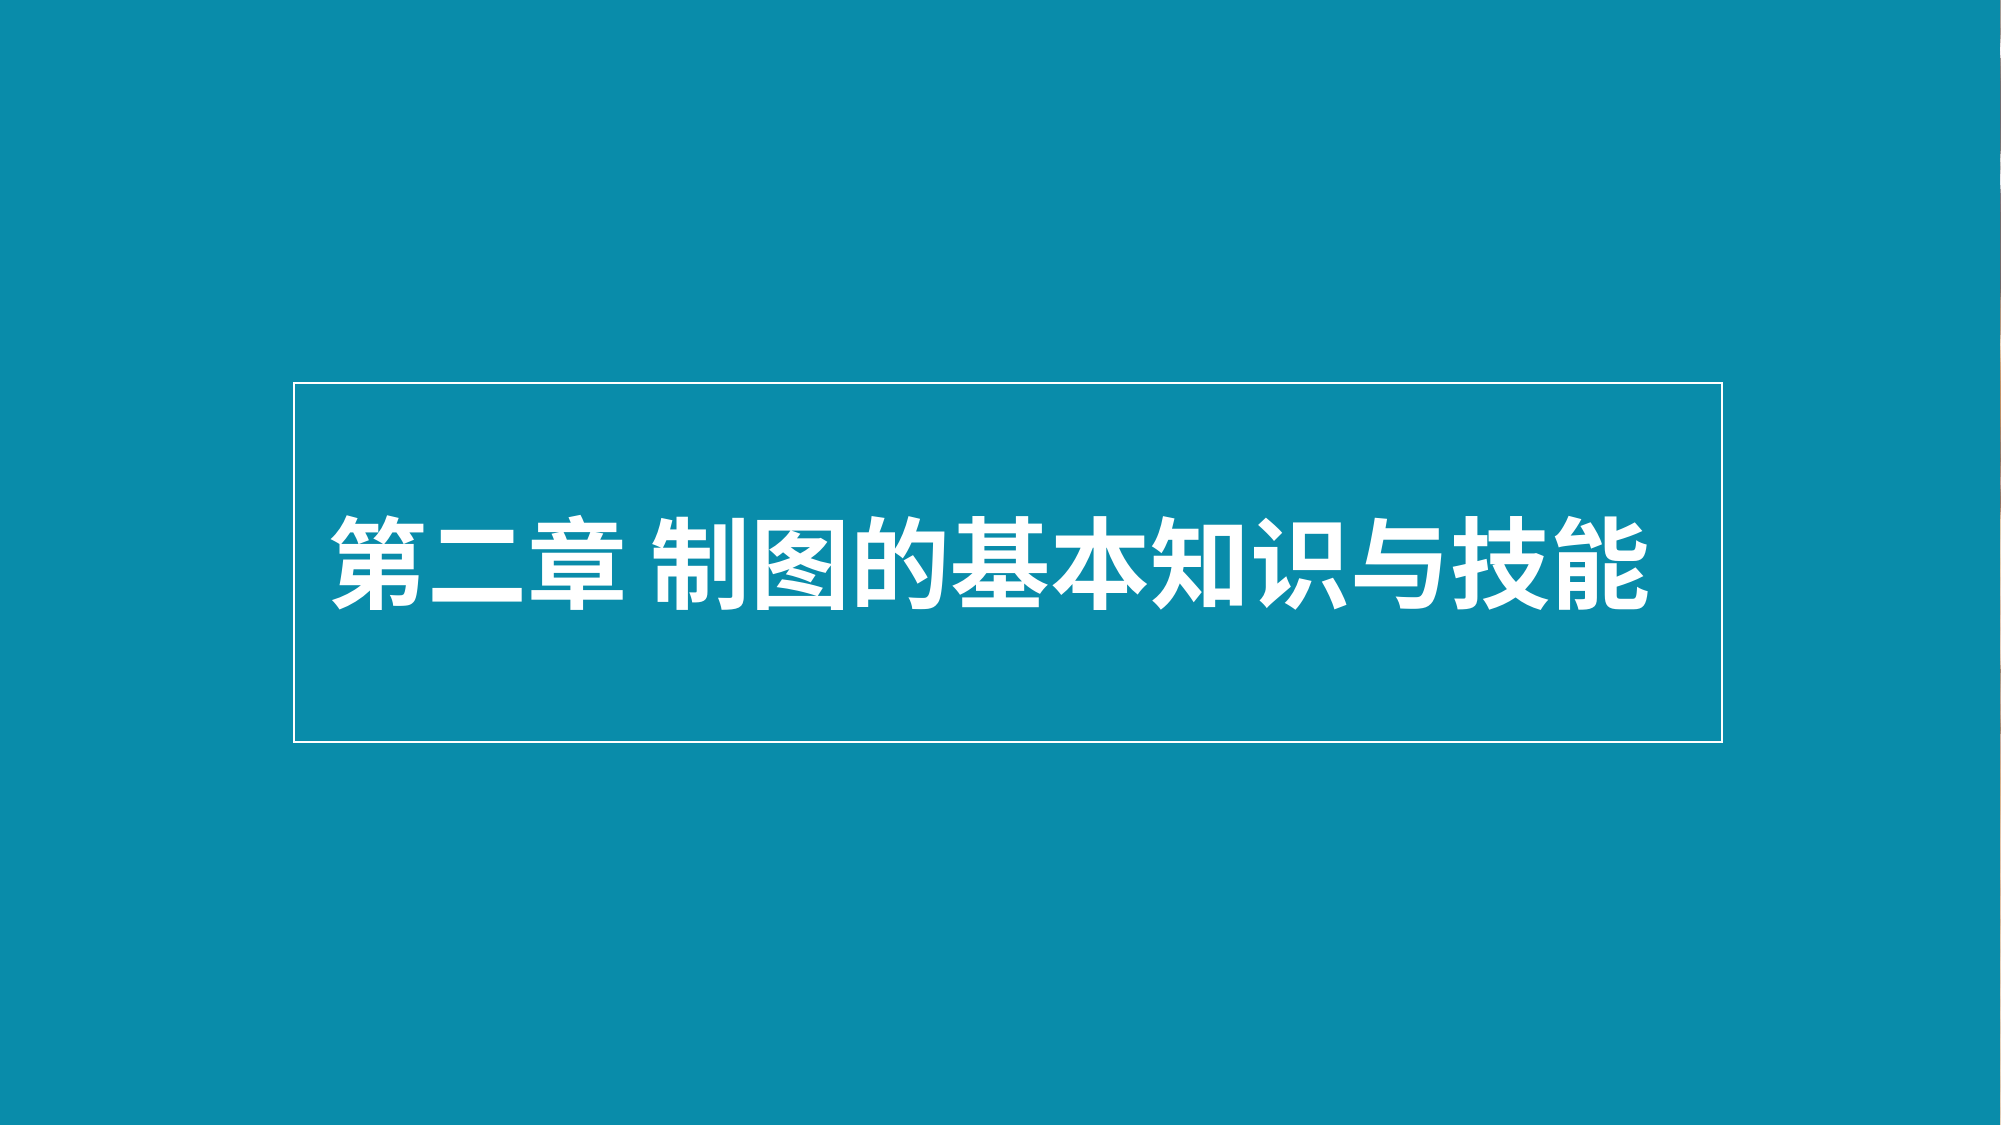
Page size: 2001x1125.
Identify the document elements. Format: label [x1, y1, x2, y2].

picture [1204, 525, 1241, 607]
picture [715, 525, 725, 580]
picture [1560, 553, 1596, 609]
picture [332, 516, 423, 609]
picture [1153, 517, 1200, 608]
picture [433, 588, 521, 601]
picture [858, 517, 944, 609]
picture [1605, 564, 1647, 609]
picture [954, 517, 1046, 607]
picture [653, 517, 709, 609]
picture [905, 556, 926, 582]
picture [719, 518, 743, 609]
picture [1286, 579, 1311, 608]
picture [1260, 519, 1281, 539]
picture [1454, 517, 1546, 609]
picture [532, 553, 622, 609]
picture [758, 520, 842, 609]
picture [1054, 517, 1145, 609]
picture [1255, 547, 1290, 606]
picture [1294, 523, 1340, 570]
picture [1556, 517, 1601, 547]
picture [1355, 575, 1417, 586]
picture [1605, 517, 1646, 560]
picture [532, 516, 622, 549]
picture [1366, 518, 1441, 608]
picture [441, 530, 513, 542]
picture [1323, 579, 1345, 608]
